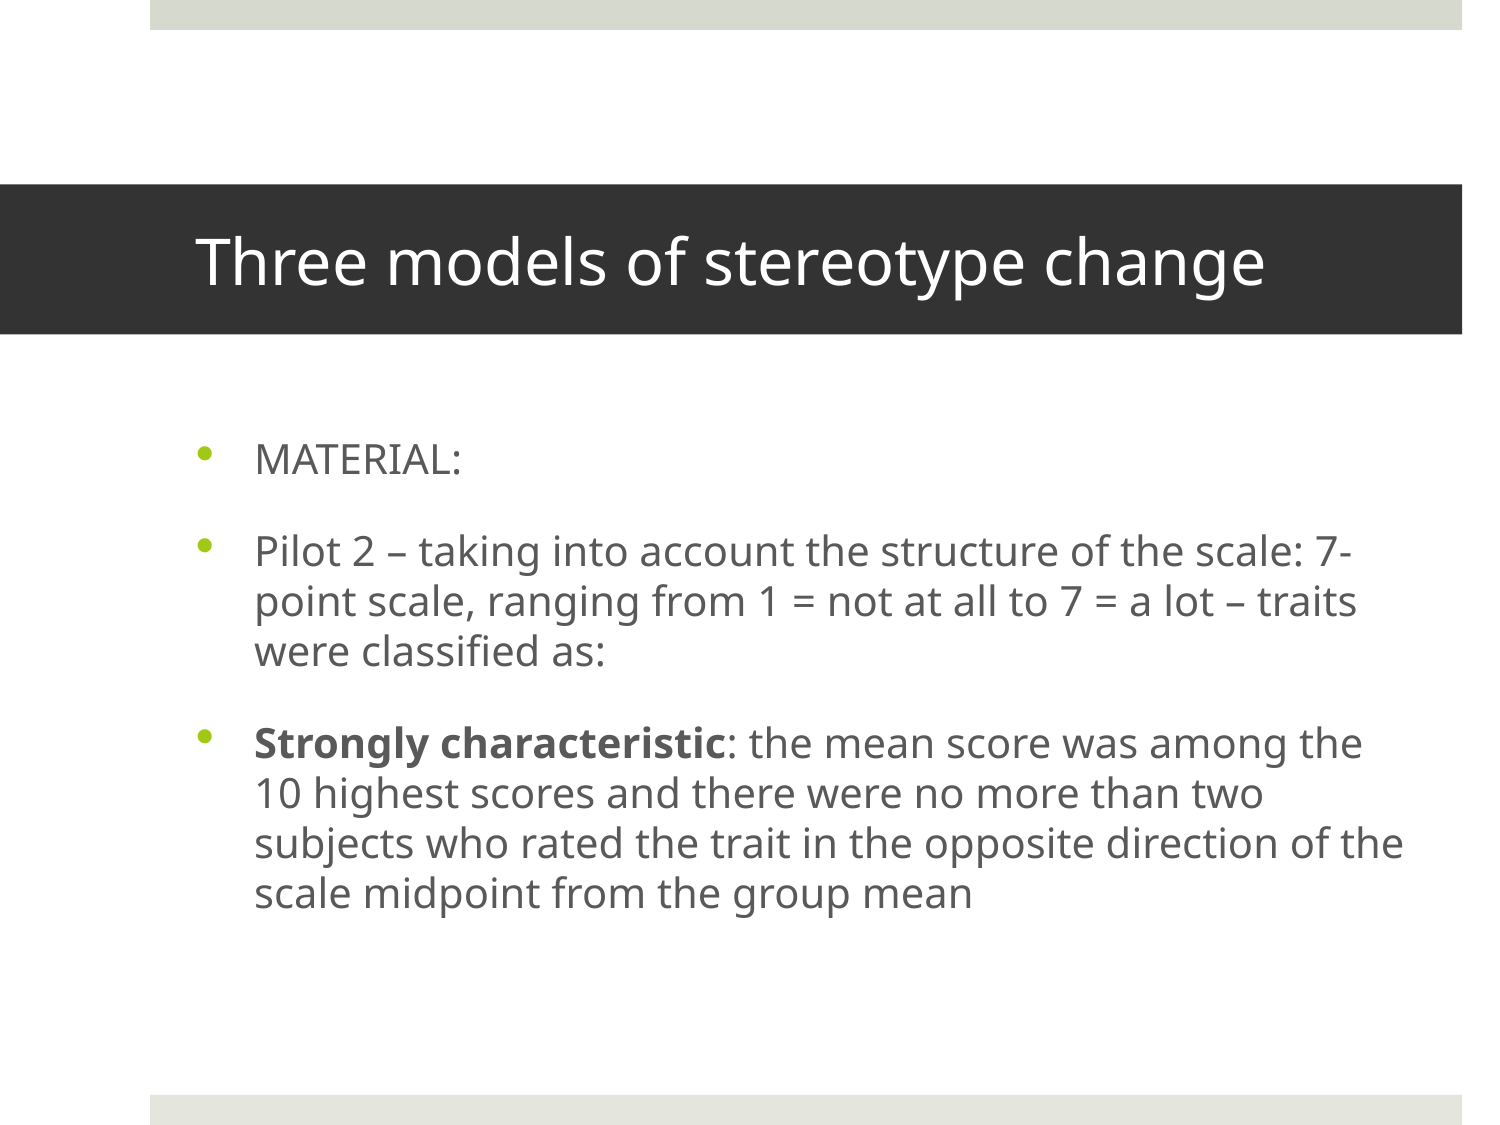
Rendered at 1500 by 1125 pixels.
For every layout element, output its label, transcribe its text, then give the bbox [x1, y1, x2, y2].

list MATERIAL: Pilot 2 – taking into account the structure of the scale: 7-point scale, ranging from 1 = not at all to 7 = a lot – traits were classified as: Strongly characteristic: the mean score was among the 10 highest scores and there were no more than two subjects who rated the trait in the opposite direction of the scale midpoint from the group mean [182, 425, 1432, 1028]
title Three models of stereotype change [0, 184, 1463, 335]
